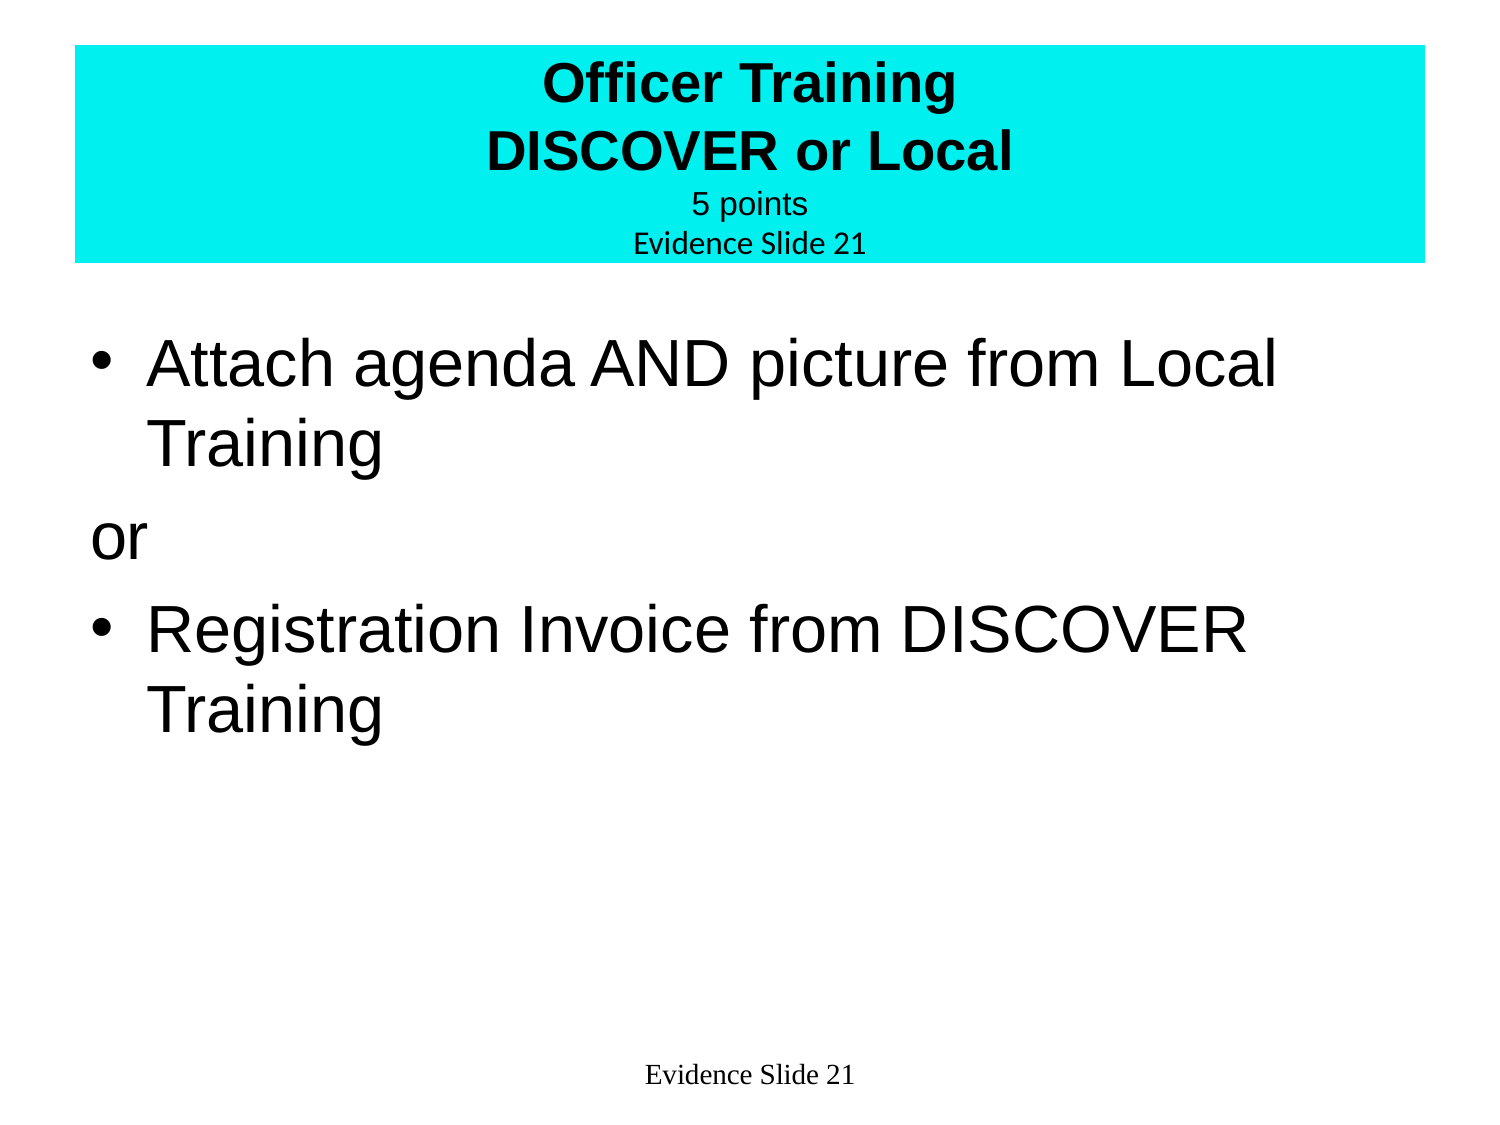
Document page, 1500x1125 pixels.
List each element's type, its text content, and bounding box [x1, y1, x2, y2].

title Officer Training DISCOVER or Local 5 points Evidence Slide 21 [75, 45, 1425, 263]
footer Evidence Slide 21 [512, 1042, 988, 1103]
list Attach agenda AND picture from Local Training or Registration Invoice from DISCOVER Training [75, 311, 1425, 1055]
